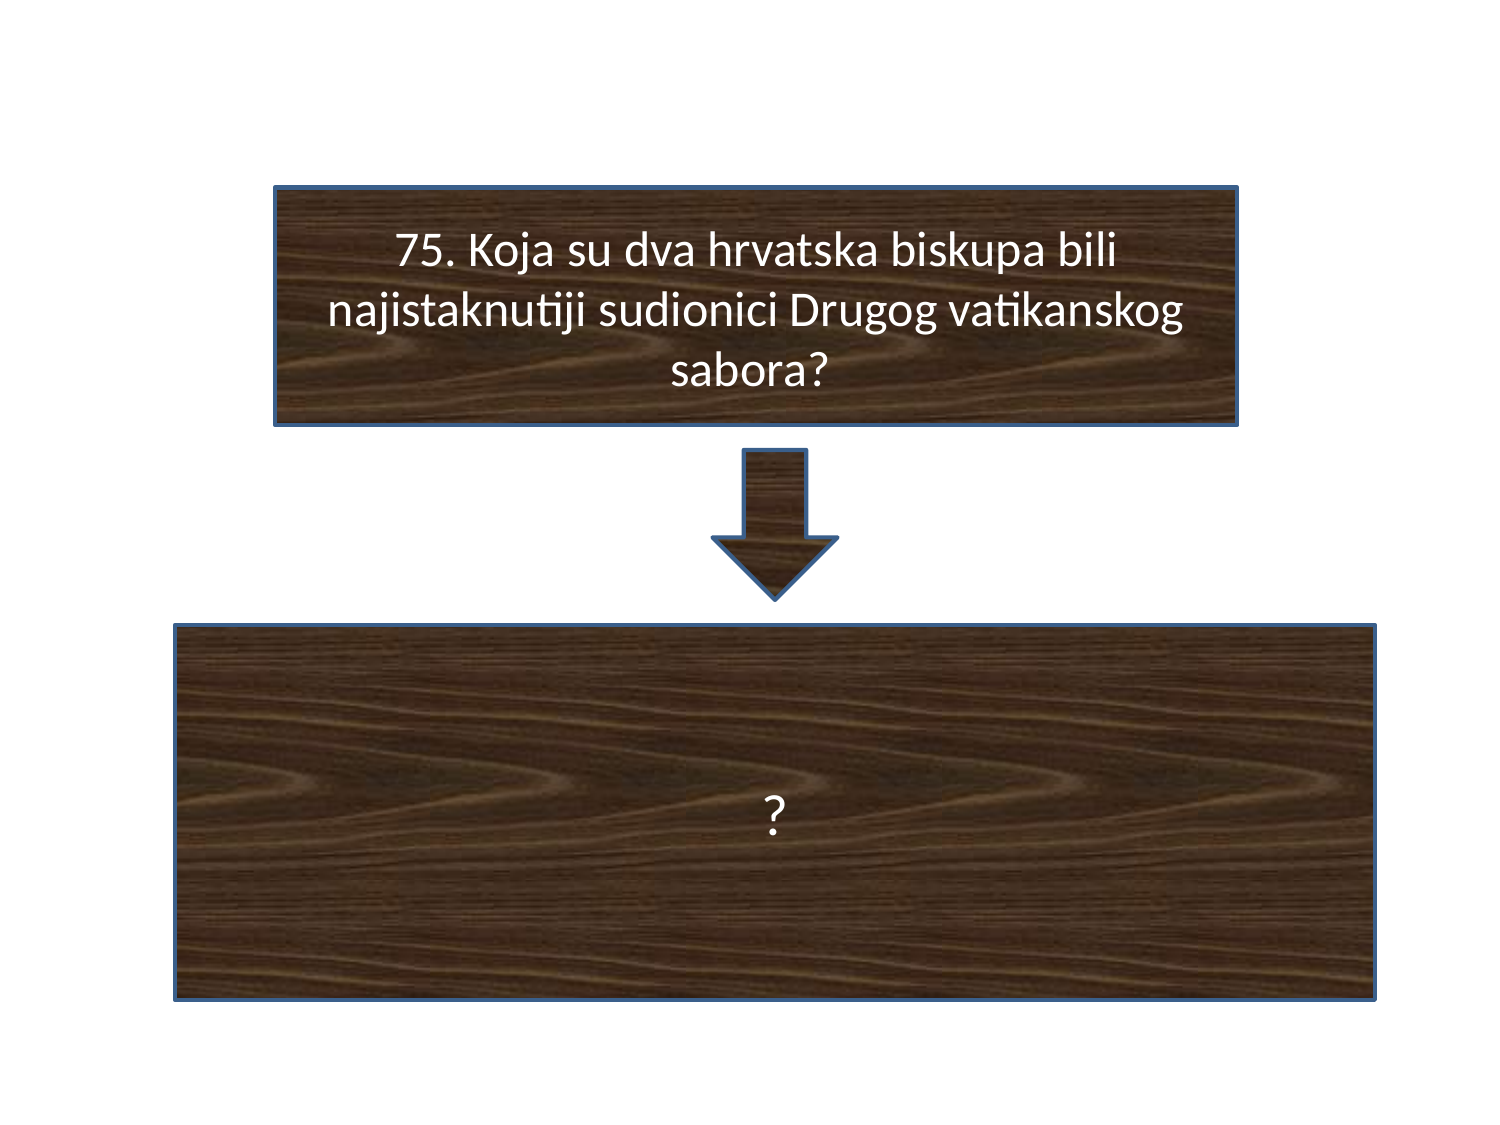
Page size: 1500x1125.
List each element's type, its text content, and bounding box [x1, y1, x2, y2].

text_box ? [173, 623, 1377, 1002]
text_box 75. Koja su dva hrvatska biskupa bili najistaknutiji sudionici Drugog vatikanskog sabora? [273, 185, 1239, 427]
text_box [710, 447, 840, 603]
